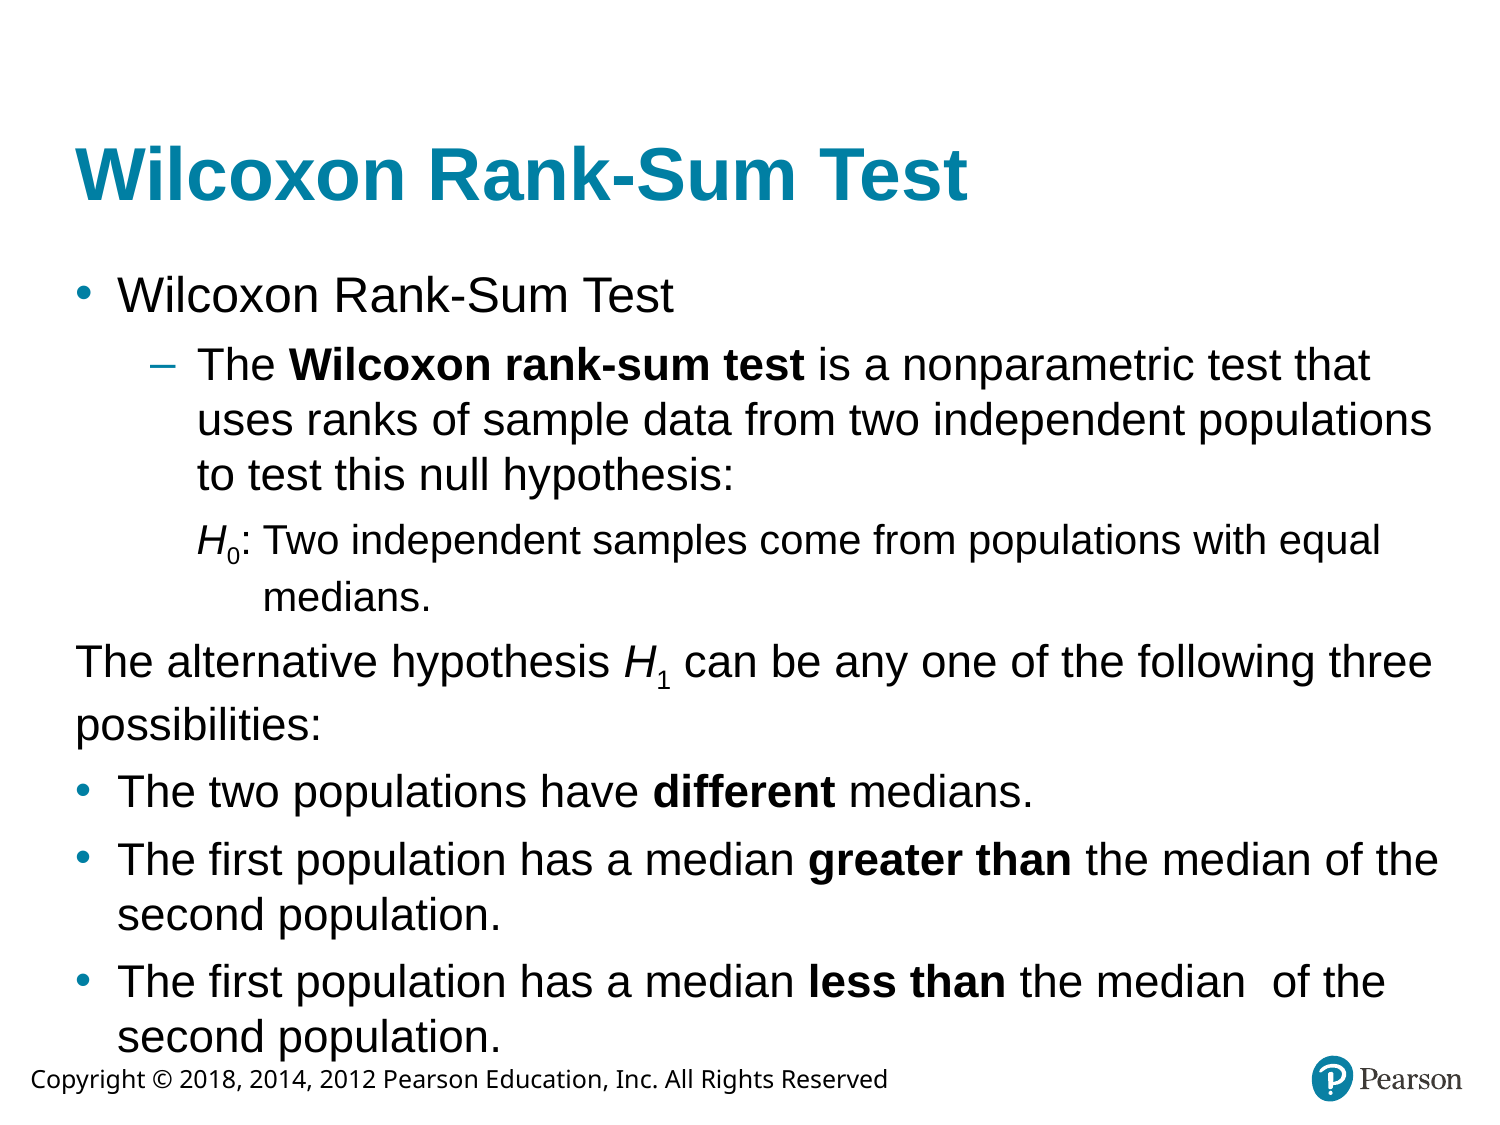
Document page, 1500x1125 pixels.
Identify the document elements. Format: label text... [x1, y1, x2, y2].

title Wilcoxon Rank-Sum Test [75, 35, 1425, 216]
list Wilcoxon Rank-Sum Test The Wilcoxon rank-sum test is a nonparametric test that uses ranks of sample data from two independent populations to test this null hypothesis: H0: Two independent samples come from populations with equal medians. The alternative hypothesis H1 can be any one of the following three possibilities: The two populations have different medians. The first population has a median greater than the median of the second population. The first population has a median less than the median of the second population. [75, 262, 1463, 1050]
